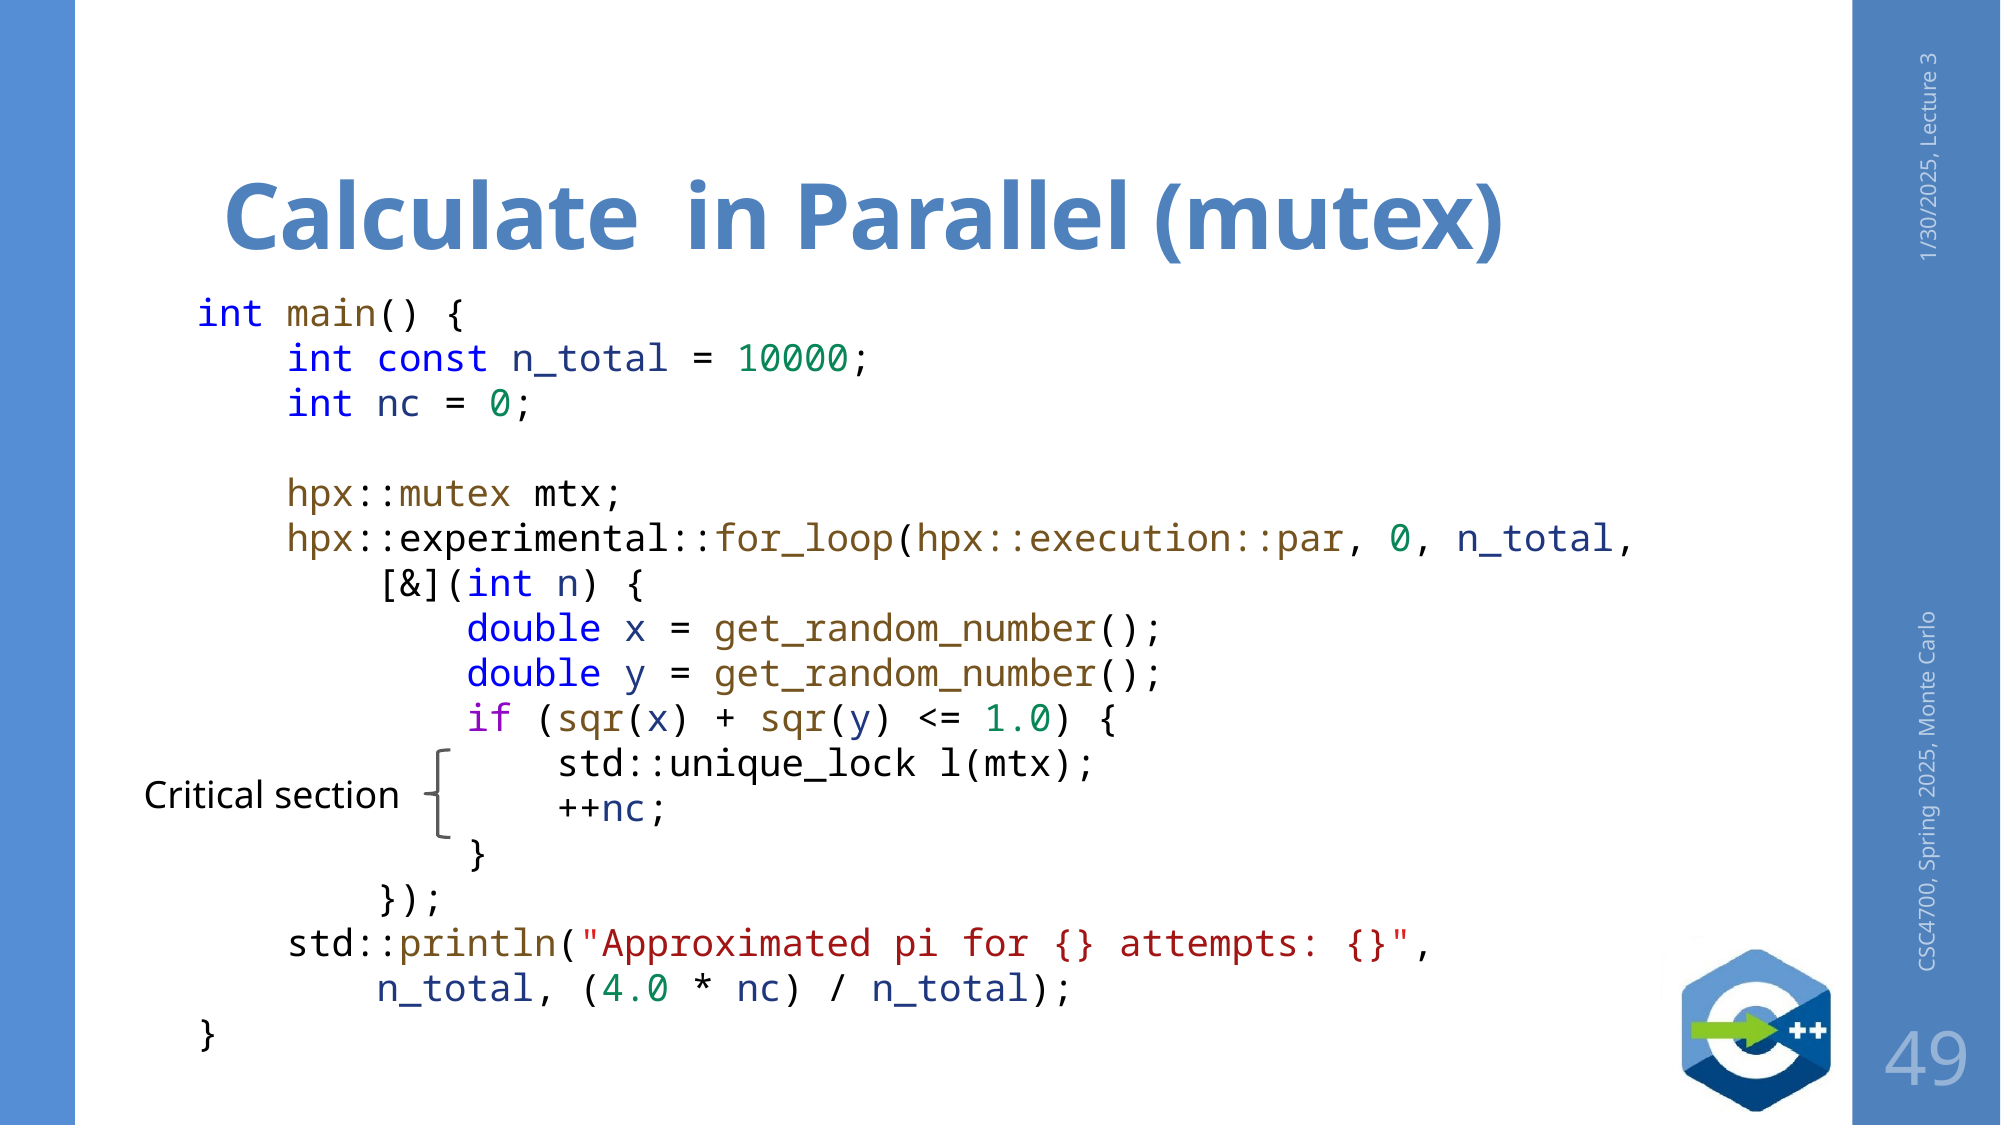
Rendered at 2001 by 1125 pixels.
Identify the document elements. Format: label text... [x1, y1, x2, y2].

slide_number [1897, 37, 1958, 351]
text_box int main() { int const n_total = 10000; int nc = 0; hpx::mutex mtx; hpx::experimental::for_loop(hpx::execution::par, 0, n_total, [&](int n) { double x = get_random_number(); double y = get_random_number(); if (sqr(x) + sqr(y) <= 1.0) { std::unique_lock l(mtx); ++nc; } }); std::println("Approximated pi for {} attempts: {}", n_total, (4.0 * nc) / n_total); } [181, 281, 1674, 1107]
text_box Critical section [129, 763, 416, 824]
slide_number 49 [1852, 1012, 2000, 1110]
text_box [424, 749, 451, 839]
footer CSC4700, Spring 2025, Monte Carlo [1897, 400, 1958, 988]
picture [1661, 936, 1851, 1125]
